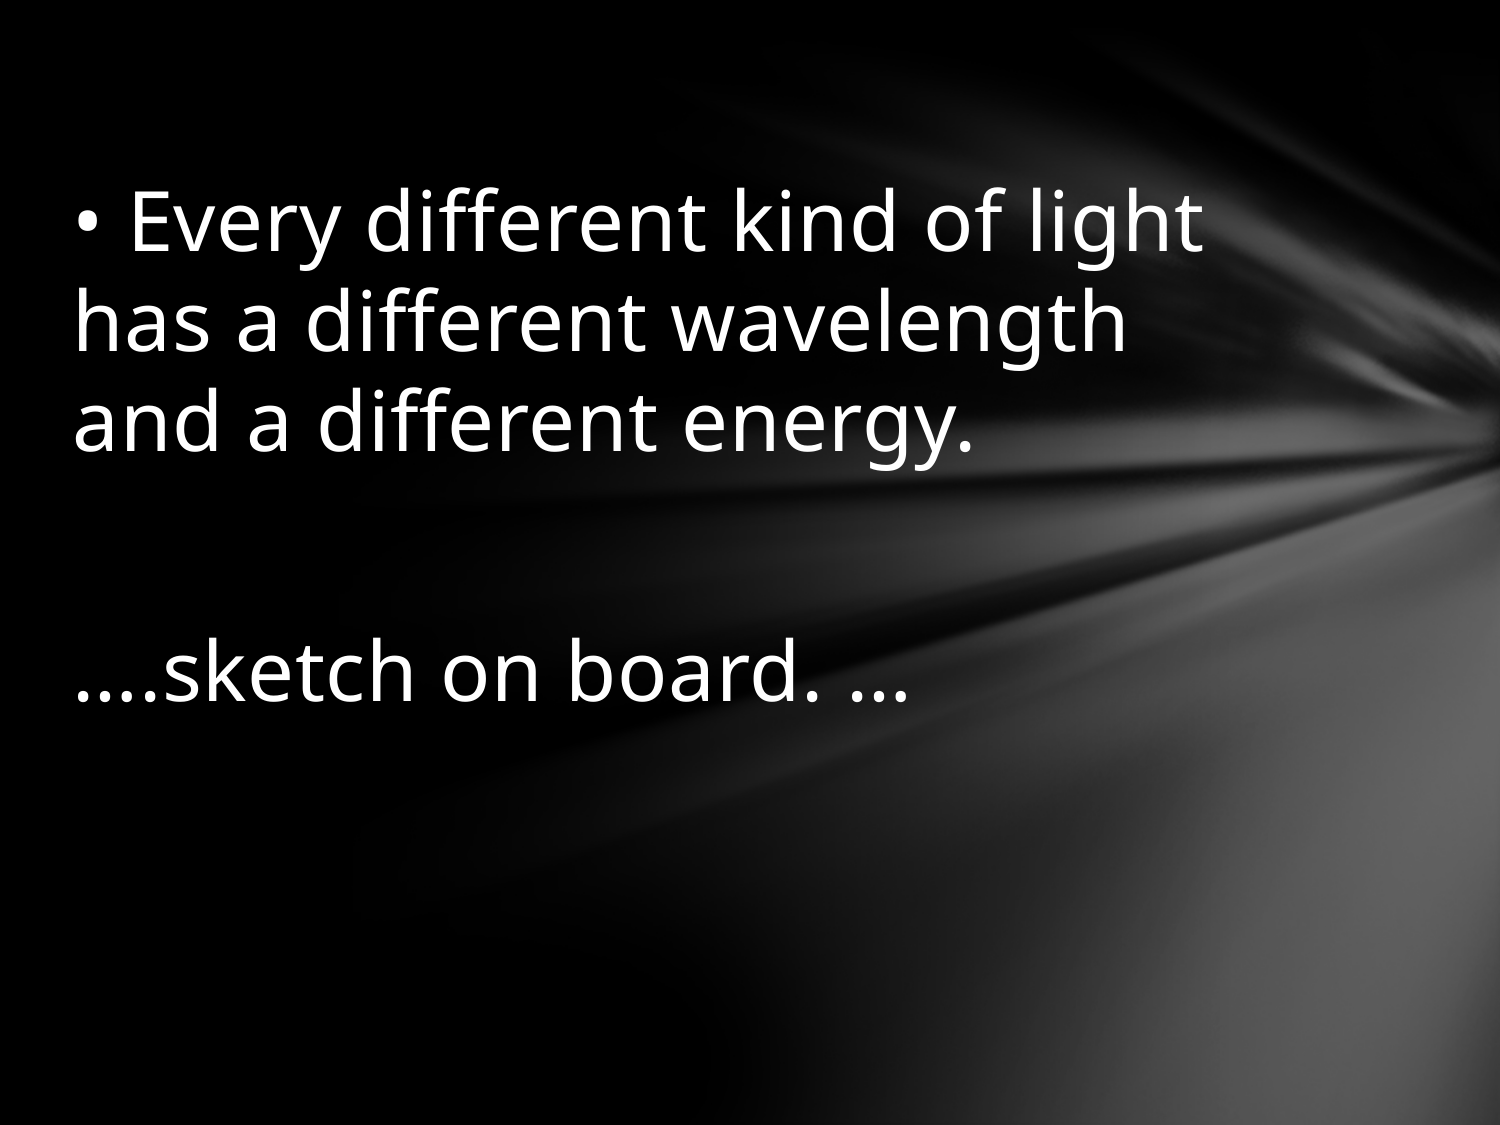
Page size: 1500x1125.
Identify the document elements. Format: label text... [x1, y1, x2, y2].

list • Every different kind of light has a different wavelength and a different energy. ….sketch on board. … [57, 160, 1318, 1015]
